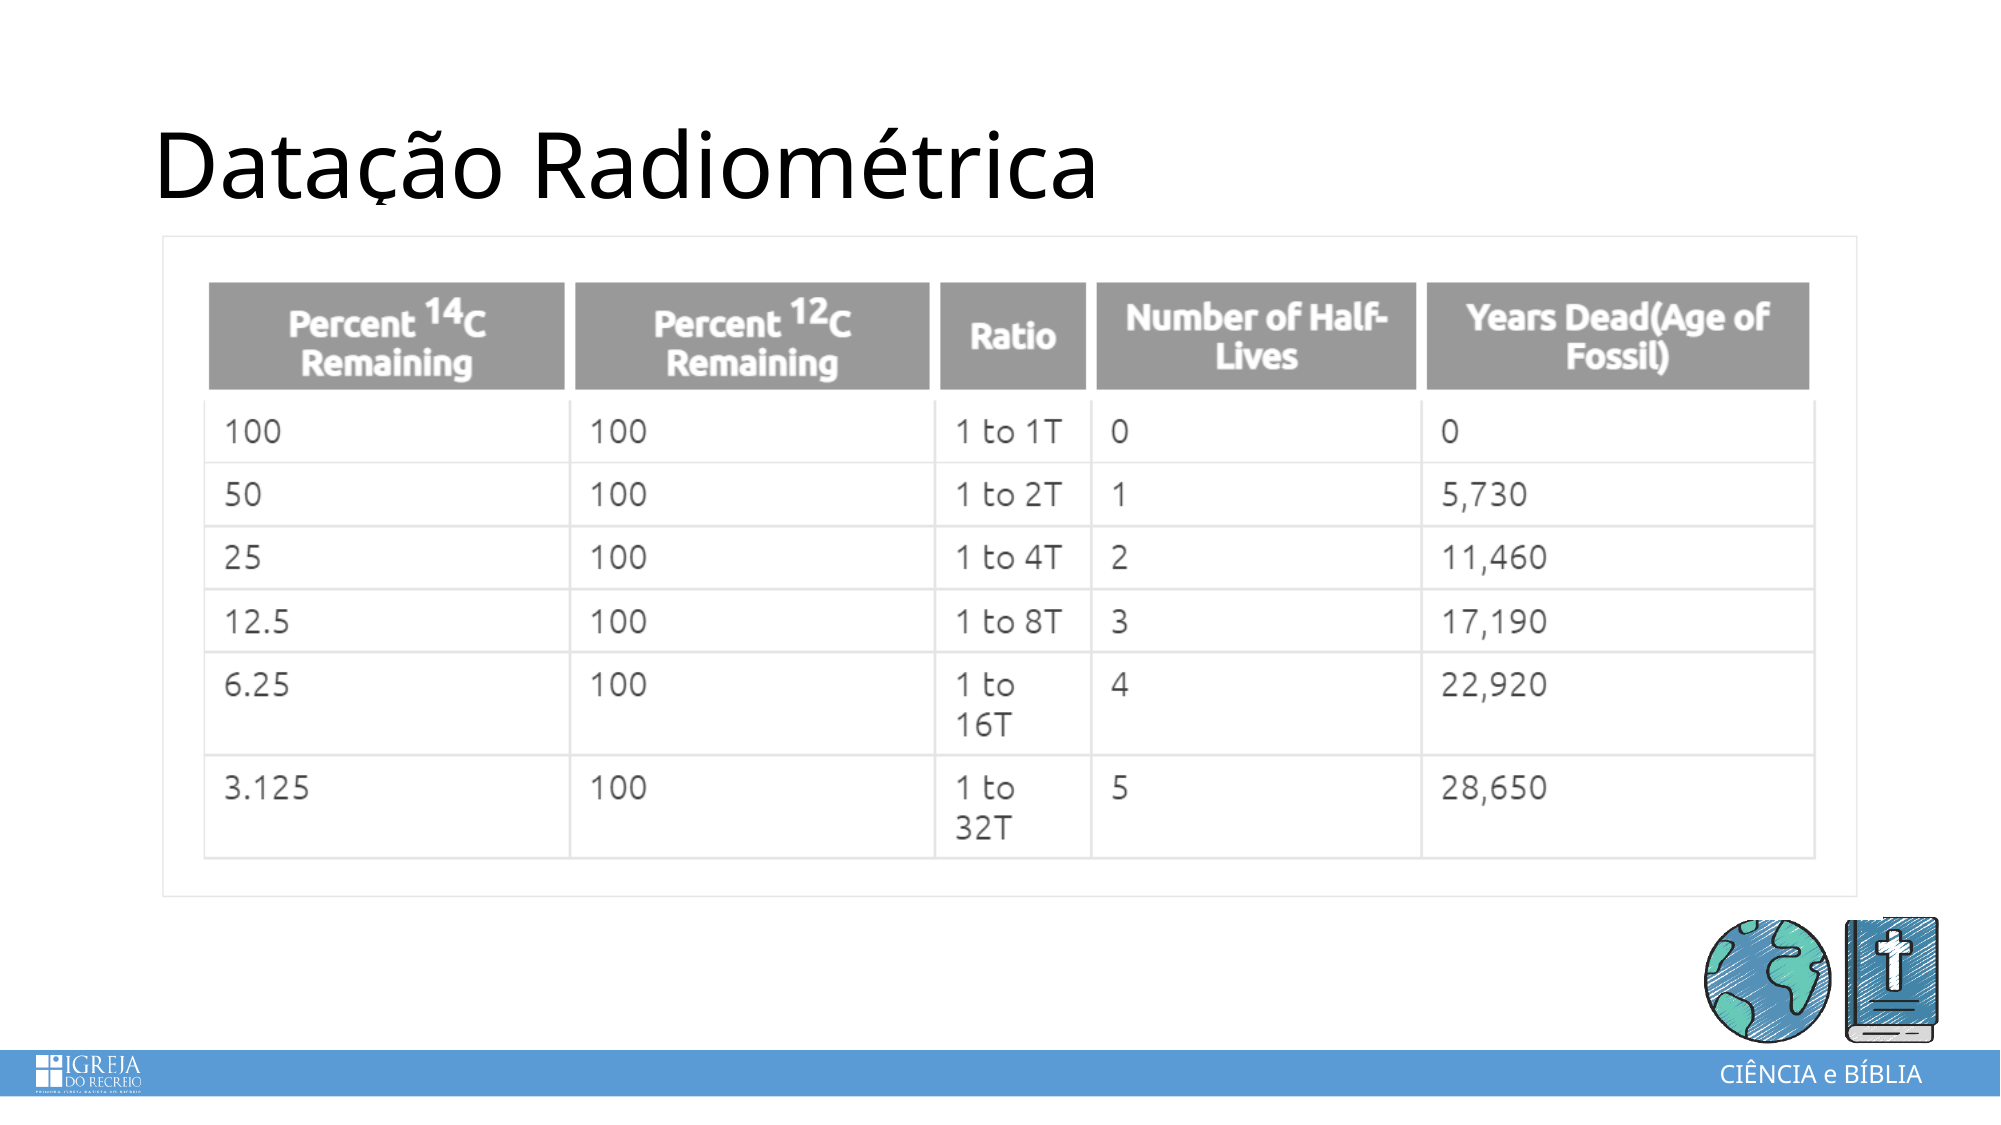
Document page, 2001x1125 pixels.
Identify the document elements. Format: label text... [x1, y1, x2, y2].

picture [36, 1055, 141, 1093]
title Datação Radiométrica [137, 59, 1863, 205]
picture [137, 205, 1956, 1044]
